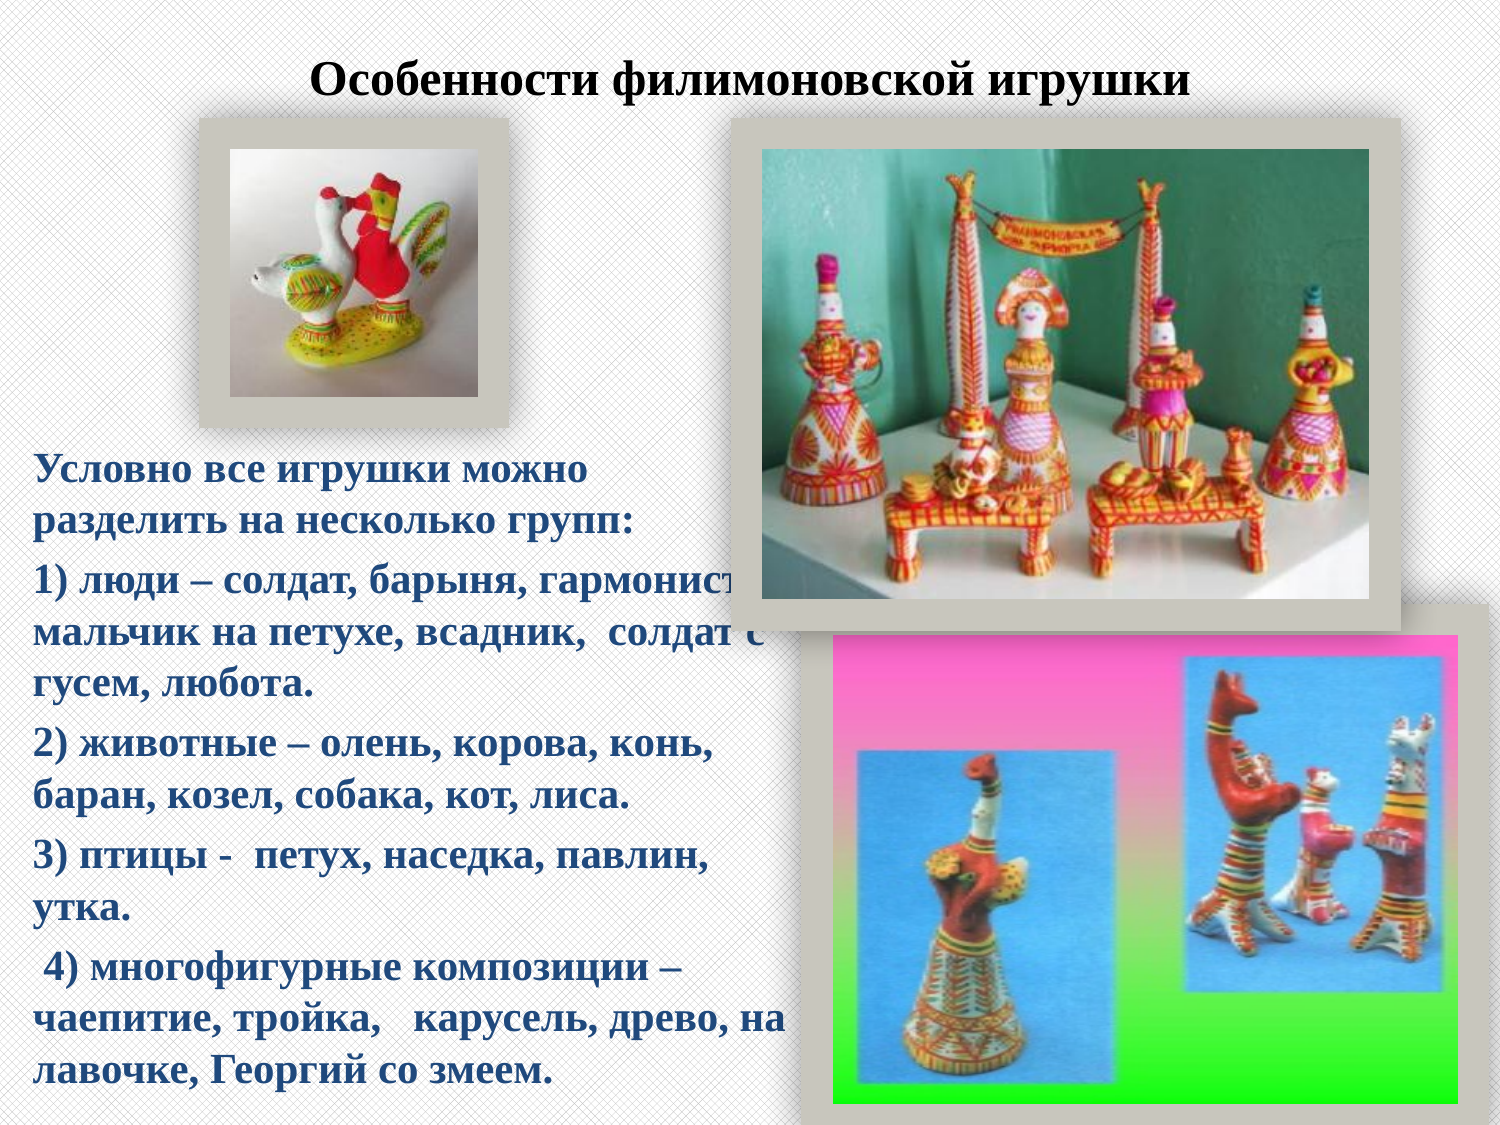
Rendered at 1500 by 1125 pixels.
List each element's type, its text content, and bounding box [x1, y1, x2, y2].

title Особенности филимоновской игрушки [75, 45, 1425, 167]
picture [832, 634, 1459, 1105]
list Условно все игрушки можно разделить на несколько групп: 1) люди – солдат, барыня, гармонист, мальчик на петухе, всадник, солдат с гусем, любота. 2) животные – олень, корова, конь, баран, козел, собака, кот, лиса. 3) птицы - петух, наседка, павлин, утка. 4) многофигурные композиции – чаепитие, тройка, карусель, древо, на лавочке, Георгий со змеем. [17, 431, 774, 1104]
picture [761, 148, 1370, 600]
picture [229, 148, 479, 398]
